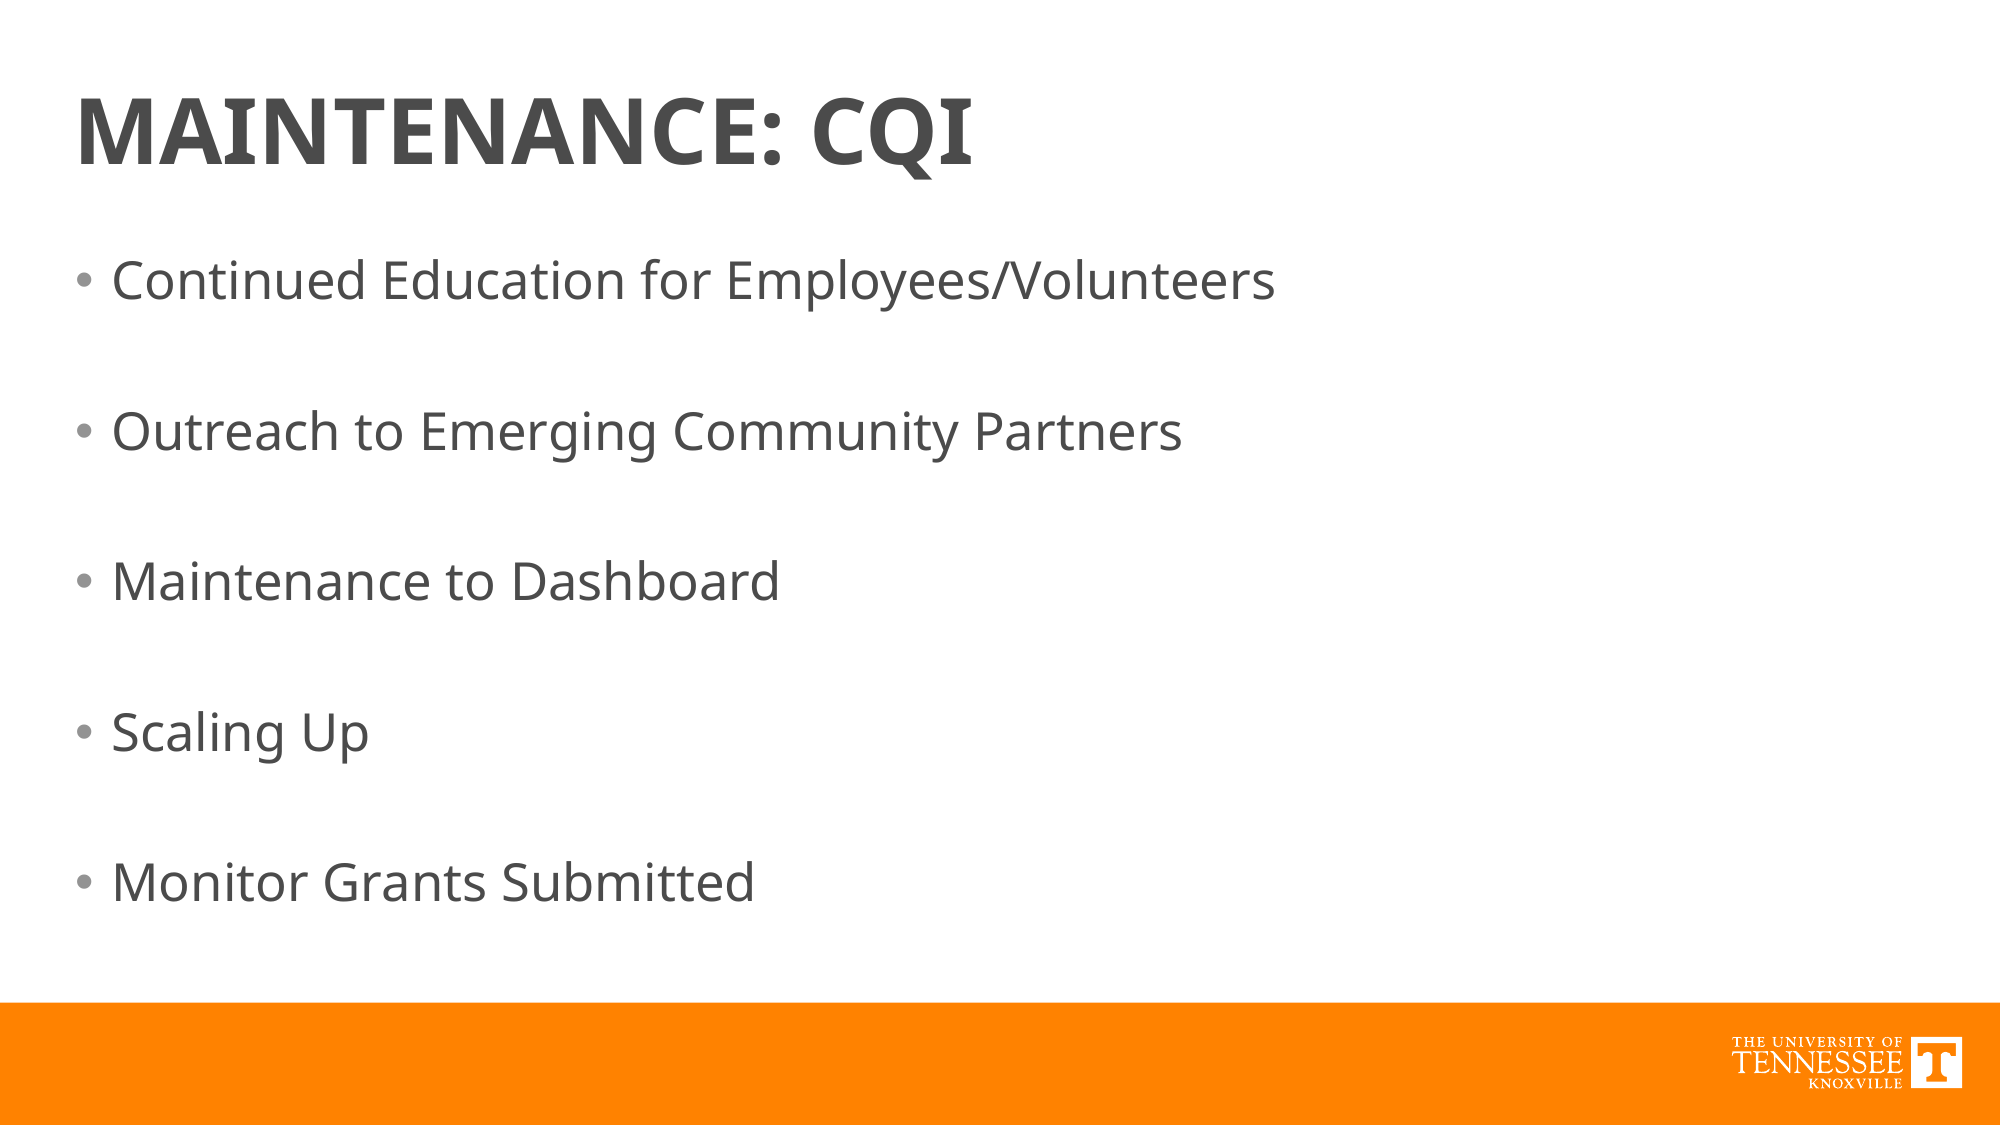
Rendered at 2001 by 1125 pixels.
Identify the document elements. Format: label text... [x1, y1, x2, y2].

list Continued Education for Employees/Volunteers Outreach to Emerging Community Partners Maintenance to Dashboard Scaling Up Monitor Grants Submitted [75, 254, 1925, 921]
title MAINTENANCE: CQI [73, 0, 1924, 185]
